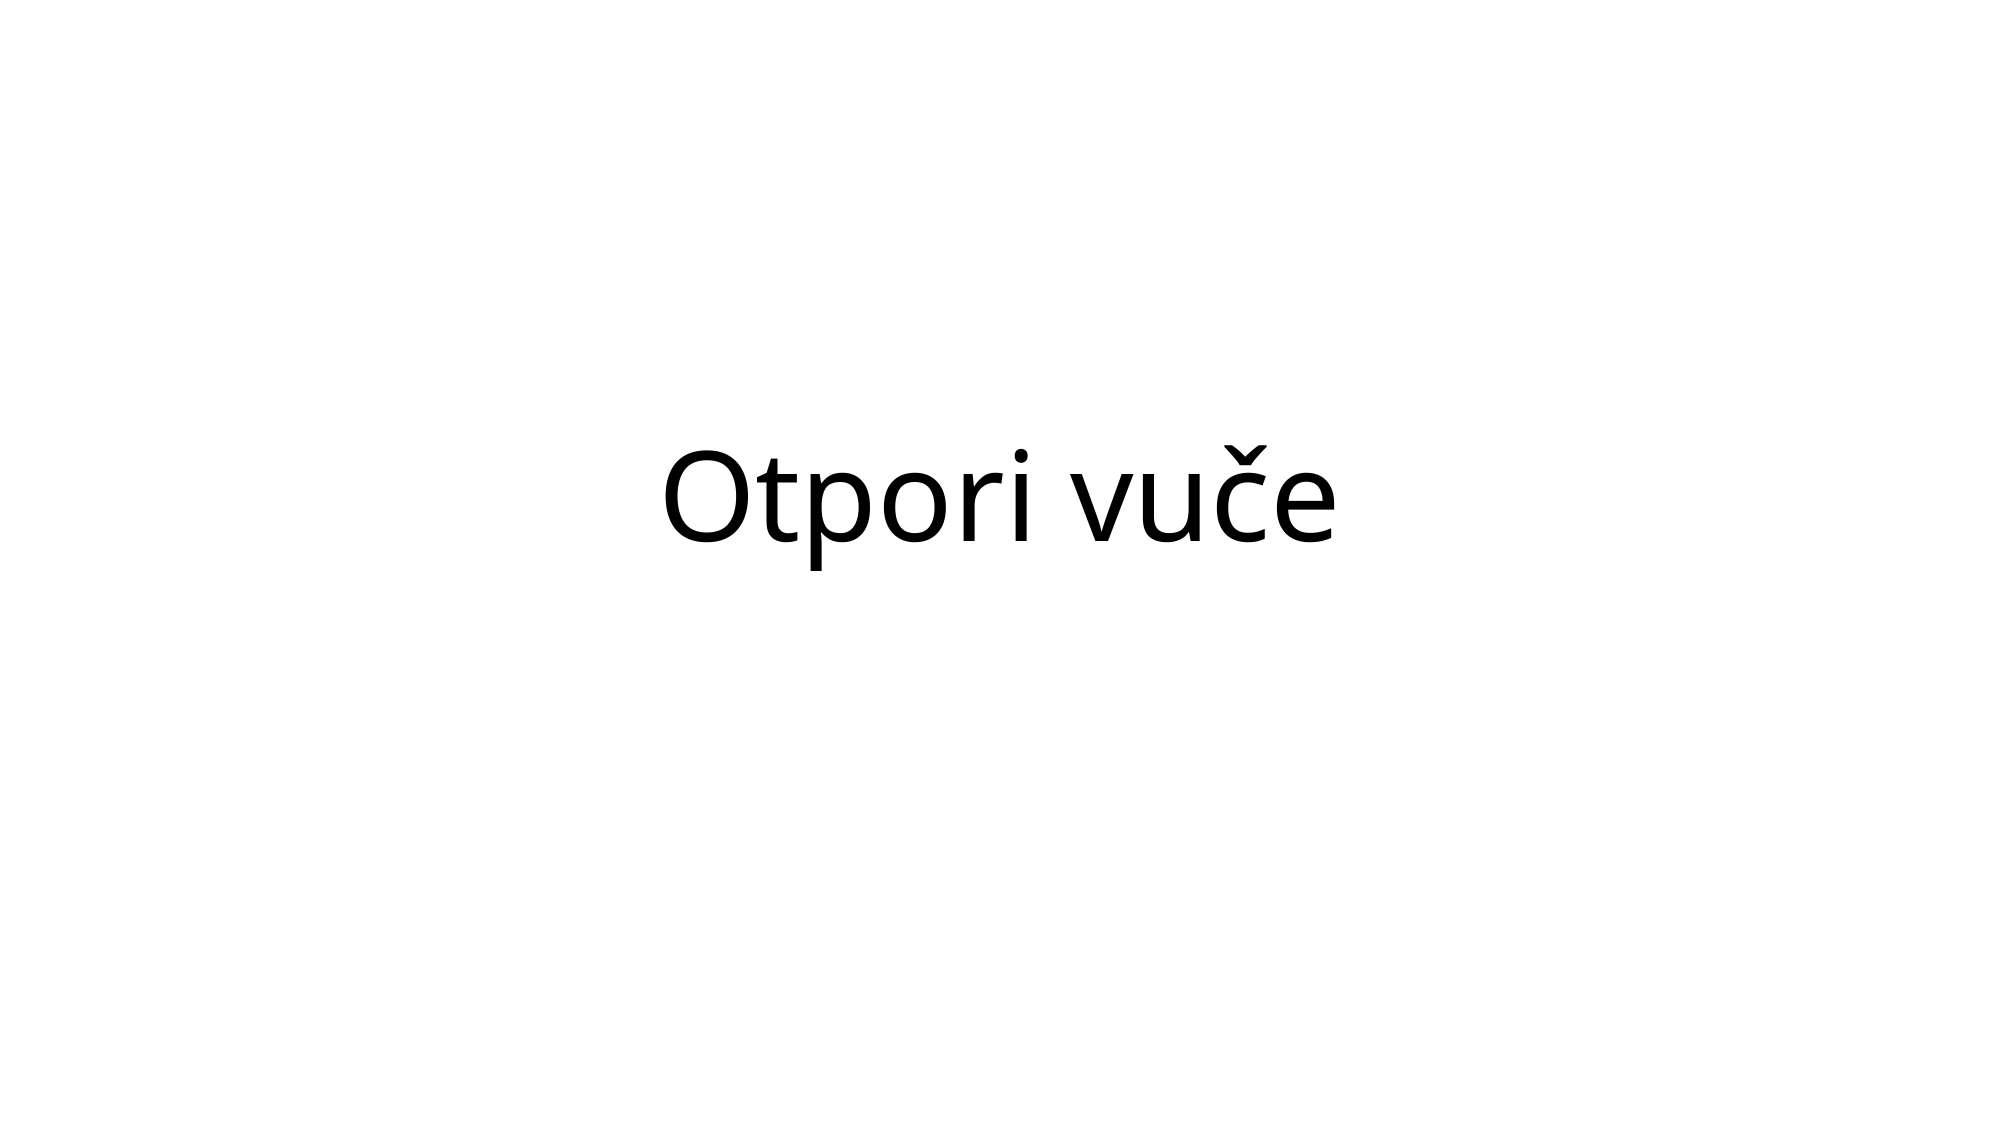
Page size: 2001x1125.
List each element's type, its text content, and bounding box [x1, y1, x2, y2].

title Otpori vuče [249, 184, 1750, 576]
